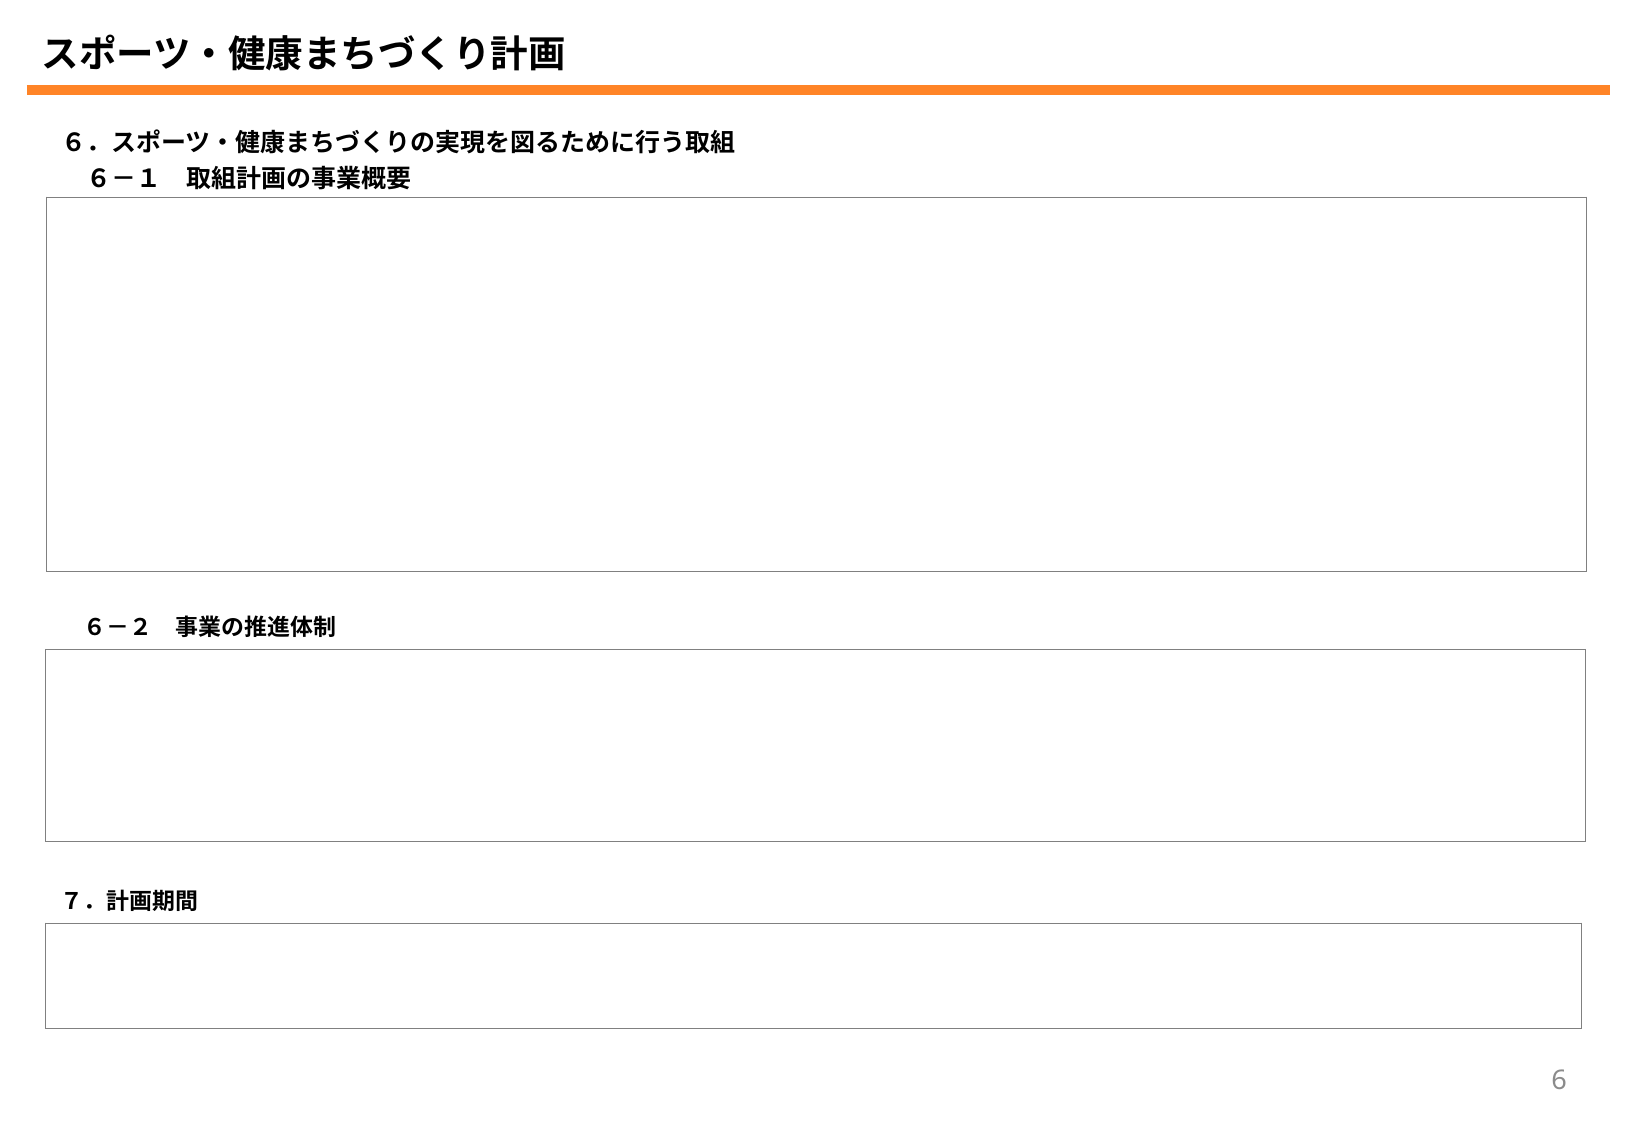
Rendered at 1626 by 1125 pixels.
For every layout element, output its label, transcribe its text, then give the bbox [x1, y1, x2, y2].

table_header ７．計画期間 [46, 864, 1582, 923]
table_cell [46, 924, 1581, 1028]
table_header ６．スポーツ・健康まちづくりの実現を図るために行う取組 ６－１ 取組計画の事業概要 [47, 115, 1587, 197]
slide_number 6 [1202, 1050, 1582, 1111]
table_cell [47, 198, 1586, 571]
text_box スポーツ・健康まちづくり計画 [26, 22, 1274, 83]
table_header ６－２ 事業の推進体制 [46, 591, 1586, 649]
table_cell [46, 650, 1585, 841]
